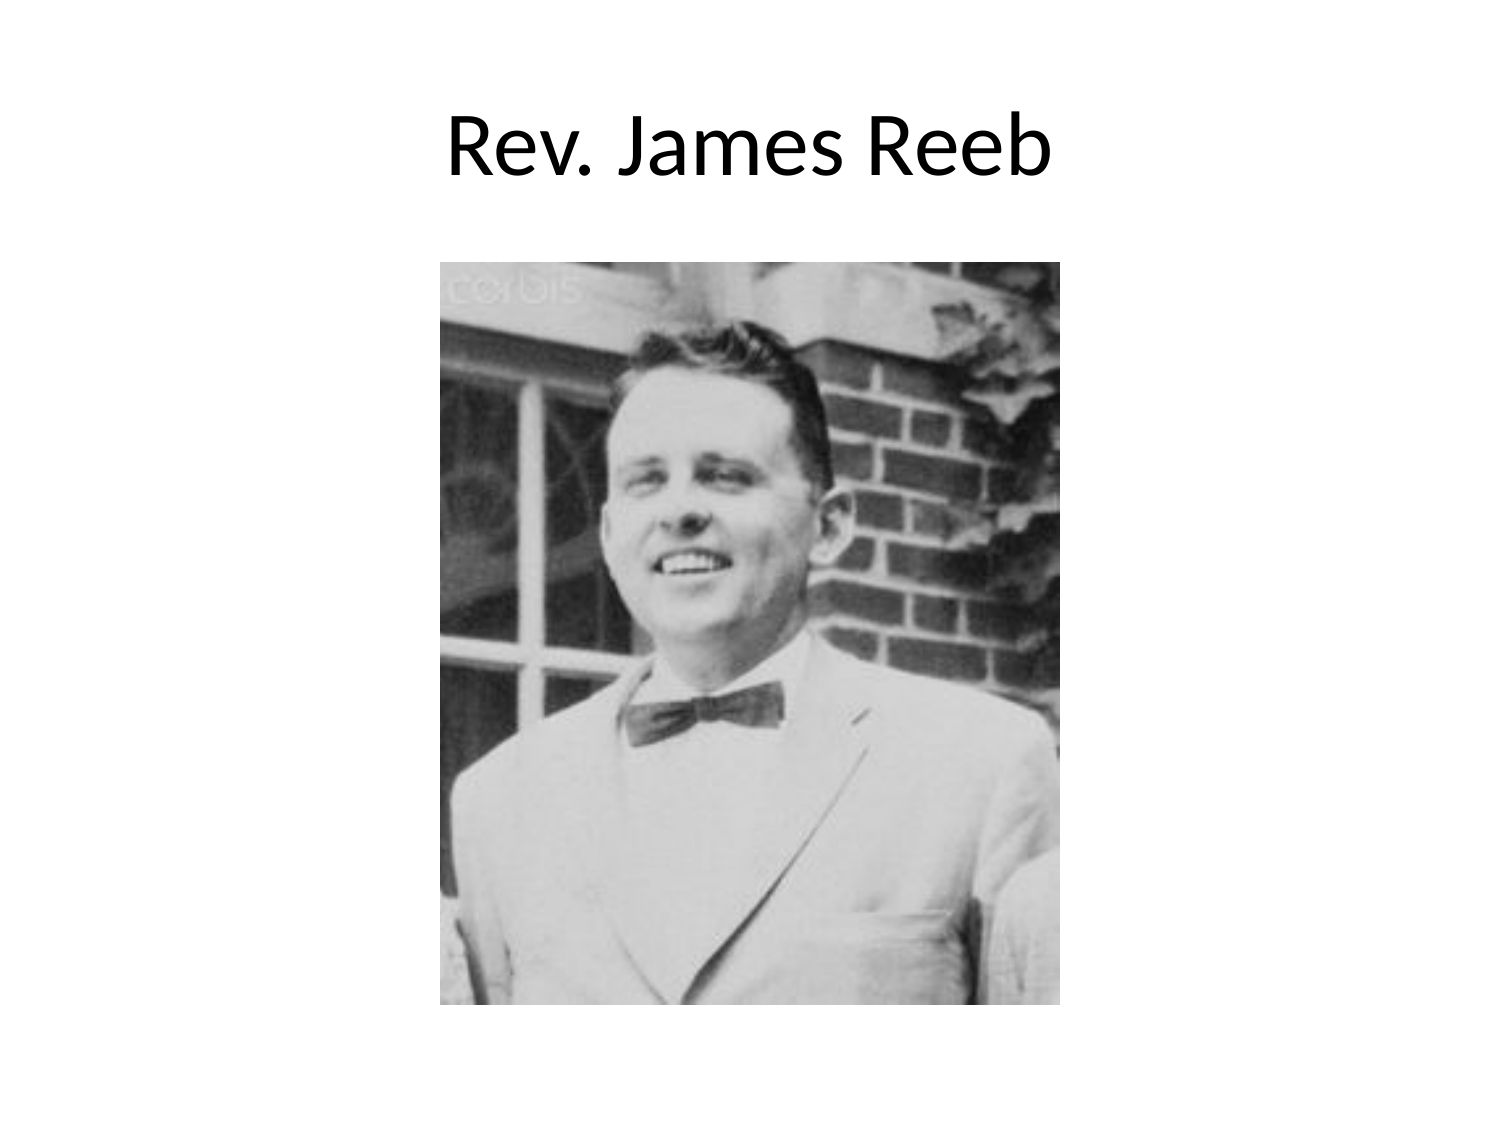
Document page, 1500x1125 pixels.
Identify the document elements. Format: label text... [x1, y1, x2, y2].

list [74, 262, 1426, 1006]
title Rev. James Reeb [75, 45, 1425, 233]
